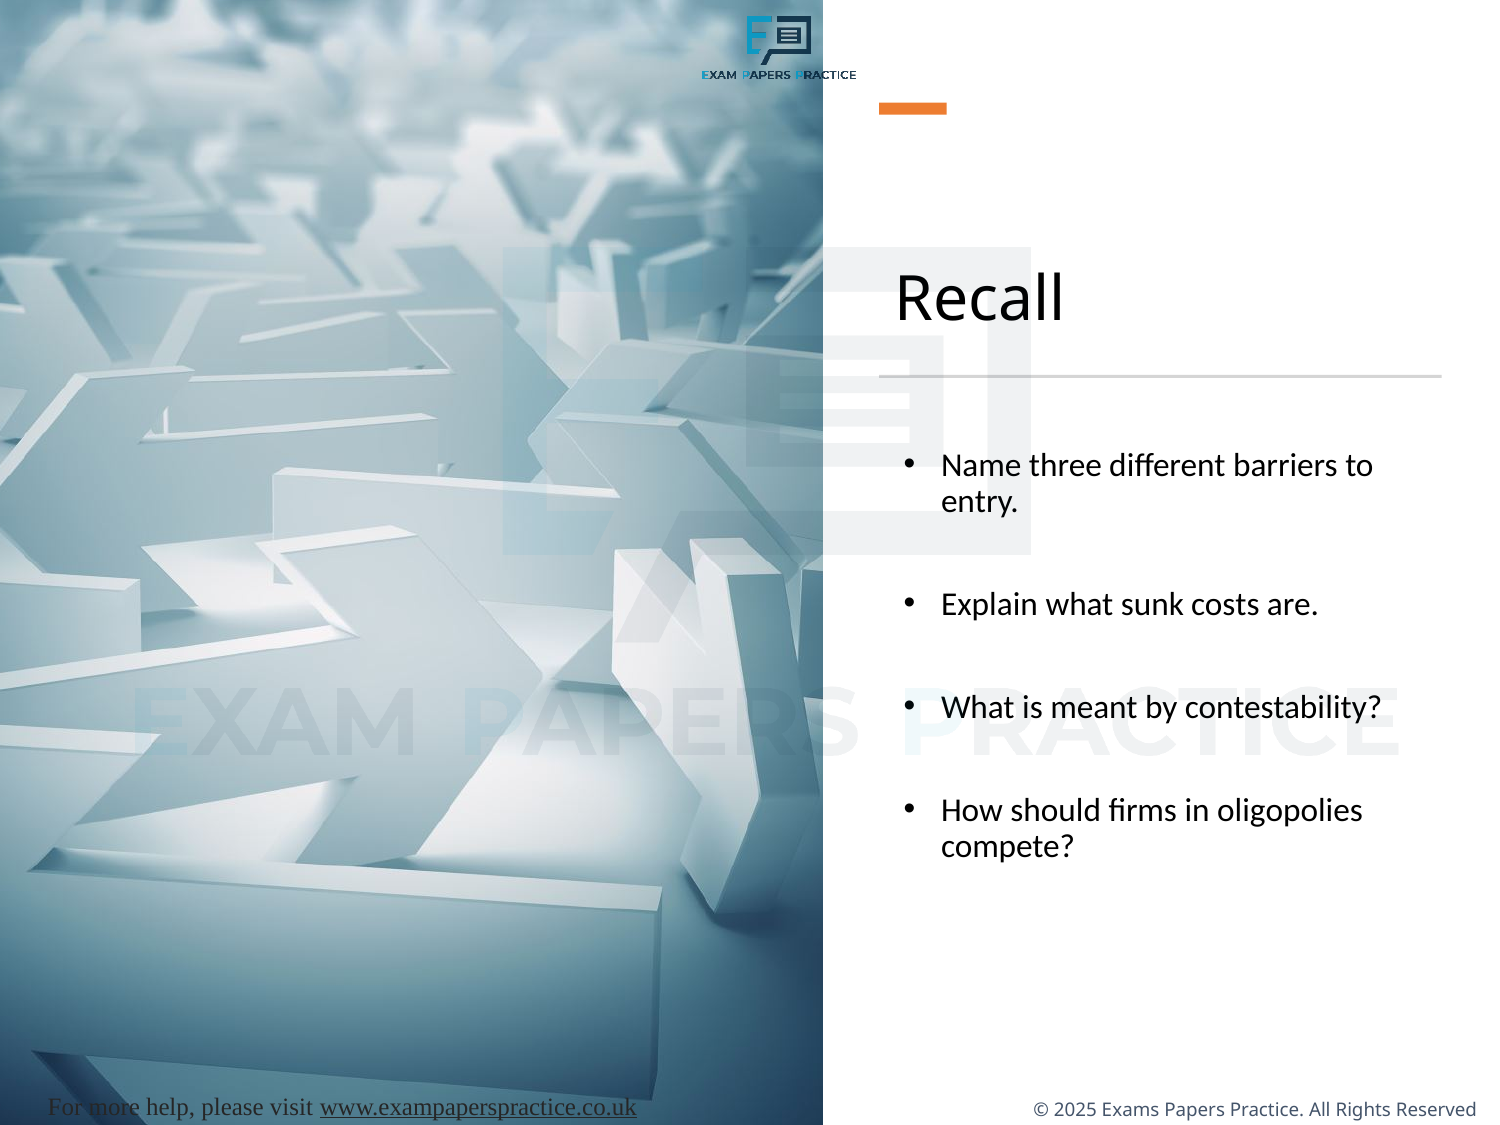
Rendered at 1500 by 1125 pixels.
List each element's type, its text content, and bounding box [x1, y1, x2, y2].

title Recall [873, 156, 1457, 347]
text_box [823, 0, 1500, 1125]
text_box [1399, 374, 1443, 379]
text_box [878, 102, 948, 116]
picture [0, 0, 1399, 1125]
text_box © 2025 Exams Papers Practice. All Rights Reserved [1005, 1090, 1500, 1125]
subtitle Name three different barriers to entry. Explain what sunk costs are. What is meant by contestability? How should firms in oligopolies compete? [873, 434, 1457, 1019]
